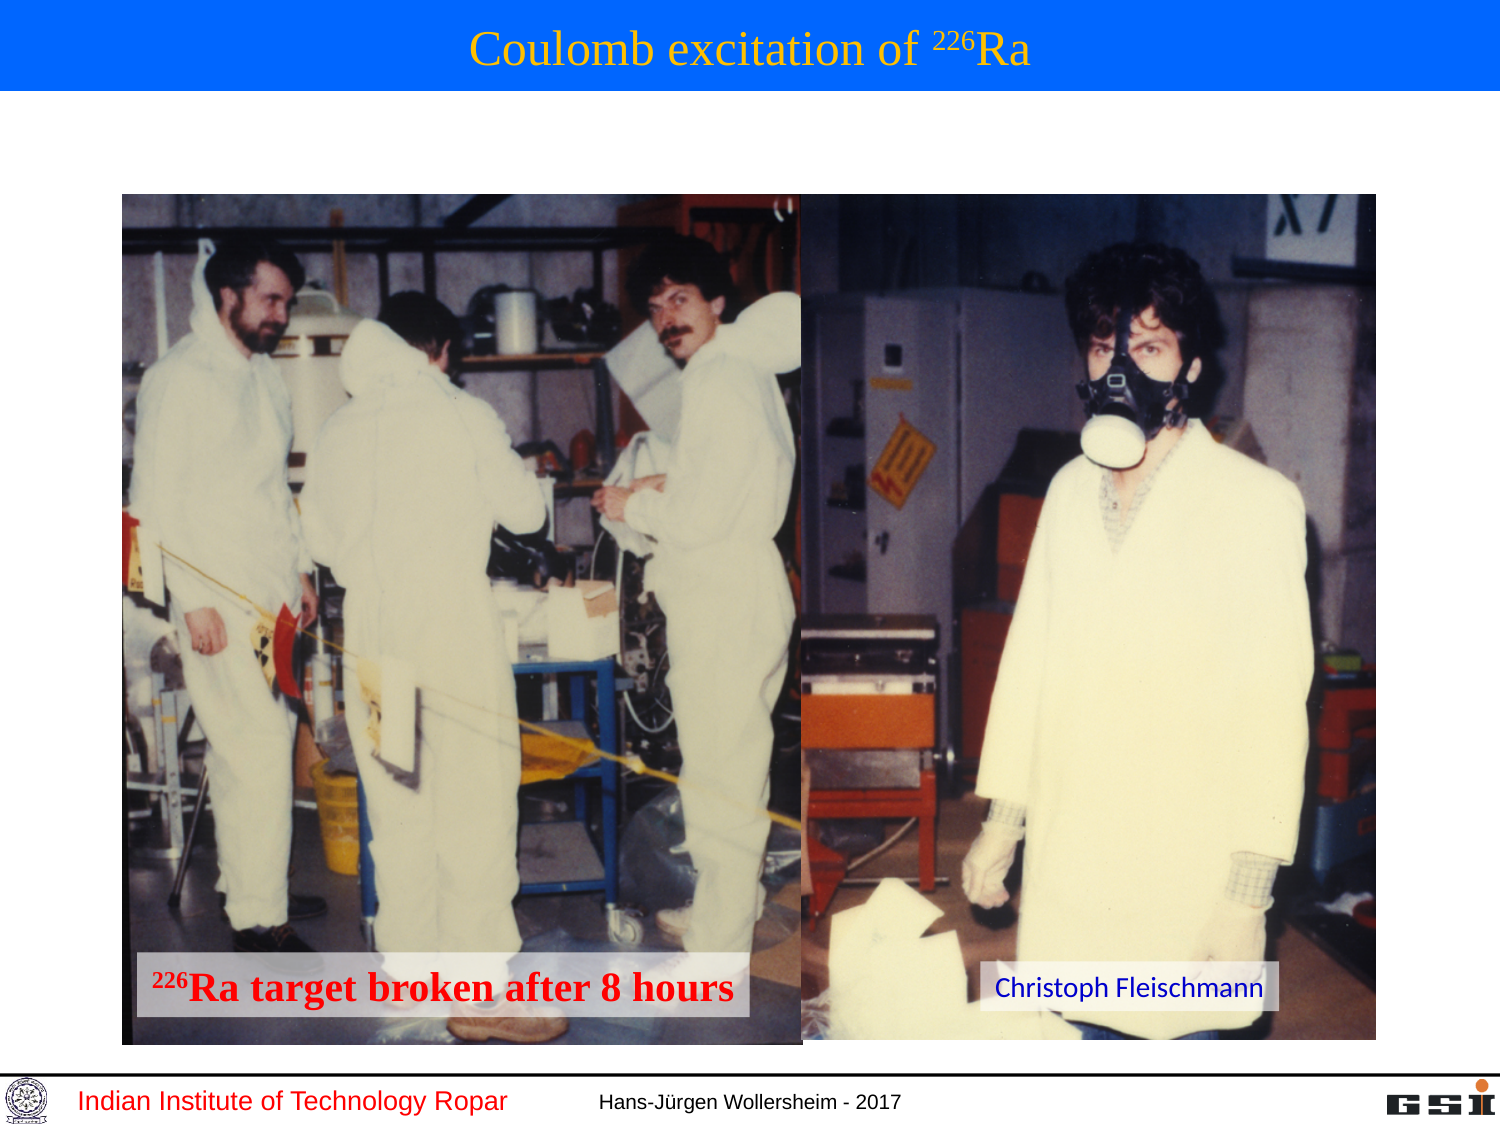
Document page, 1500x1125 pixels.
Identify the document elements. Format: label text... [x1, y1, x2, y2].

picture [122, 194, 1377, 1046]
picture [5, 1077, 47, 1124]
picture [1387, 1079, 1495, 1115]
title Coulomb excitation of 226Ra [0, 0, 1500, 91]
